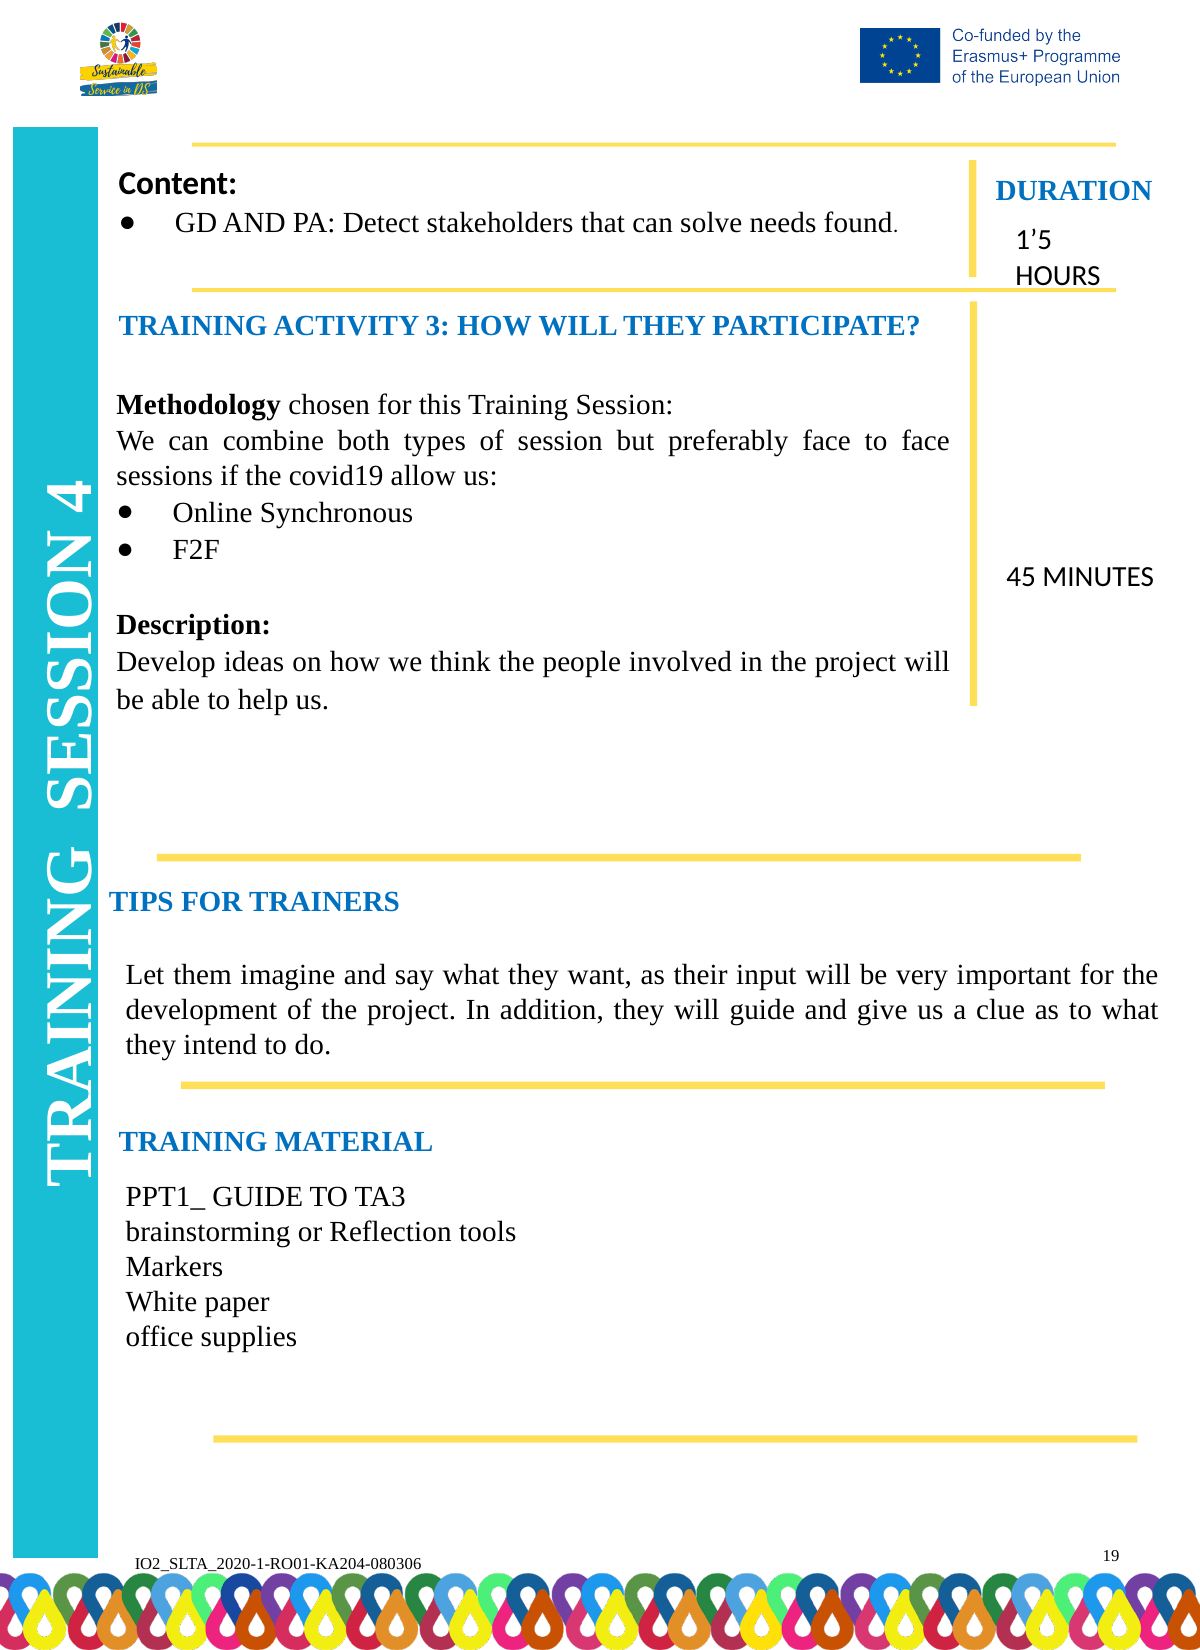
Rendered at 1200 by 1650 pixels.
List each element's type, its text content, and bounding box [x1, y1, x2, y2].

text_box PPT1_ GUIDE TO TA3 brainstorming or Reflection tools Markers White paper office supplies [110, 1170, 1176, 1360]
text_box 1’5 HOURS [1000, 213, 1145, 299]
text_box [180, 1081, 1105, 1090]
text_box [968, 160, 977, 278]
text_box IO2_SLTA_2020-1-RO01-KA204-080306 [80, 1538, 477, 1572]
text_box [213, 1435, 1138, 1443]
picture [0, 1573, 1200, 1650]
text_box Let them imagine and say what they want, as their input will be very important for the development of the project. In addition, they will guide and give us a clue as to what they intend to do. [110, 947, 1176, 1068]
text_box Content: GD AND PA: Detect stakeholders that can solve needs found. [118, 156, 902, 239]
text_box TRAINING SESSION 4 [27, 0, 108, 1190]
text_box 45 MINUTES [991, 550, 1200, 600]
text_box [969, 301, 978, 706]
text_box [12, 126, 98, 1558]
text_box [191, 288, 1000, 293]
text_box TRAINING MATERIAL [118, 1118, 636, 1158]
text_box [191, 142, 1116, 147]
text_box Methodology chosen for this Training Session: We can combine both types of session but preferably face to face sessions if the covid19 allow us: Online Synchronous F2F Description: Develop ideas on how we think the people involved in the project will be able to help us. [101, 375, 967, 723]
text_box 19 [979, 1534, 1120, 1565]
text_box [156, 853, 1081, 862]
text_box TRAINING ACTIVITY 3: HOW WILL THEY PARTICIPATE? [118, 301, 927, 341]
picture [80, 18, 157, 96]
text_box DURATION [993, 168, 1172, 206]
text_box TIPS FOR TRAINERS [108, 877, 627, 917]
picture [860, 28, 1120, 86]
